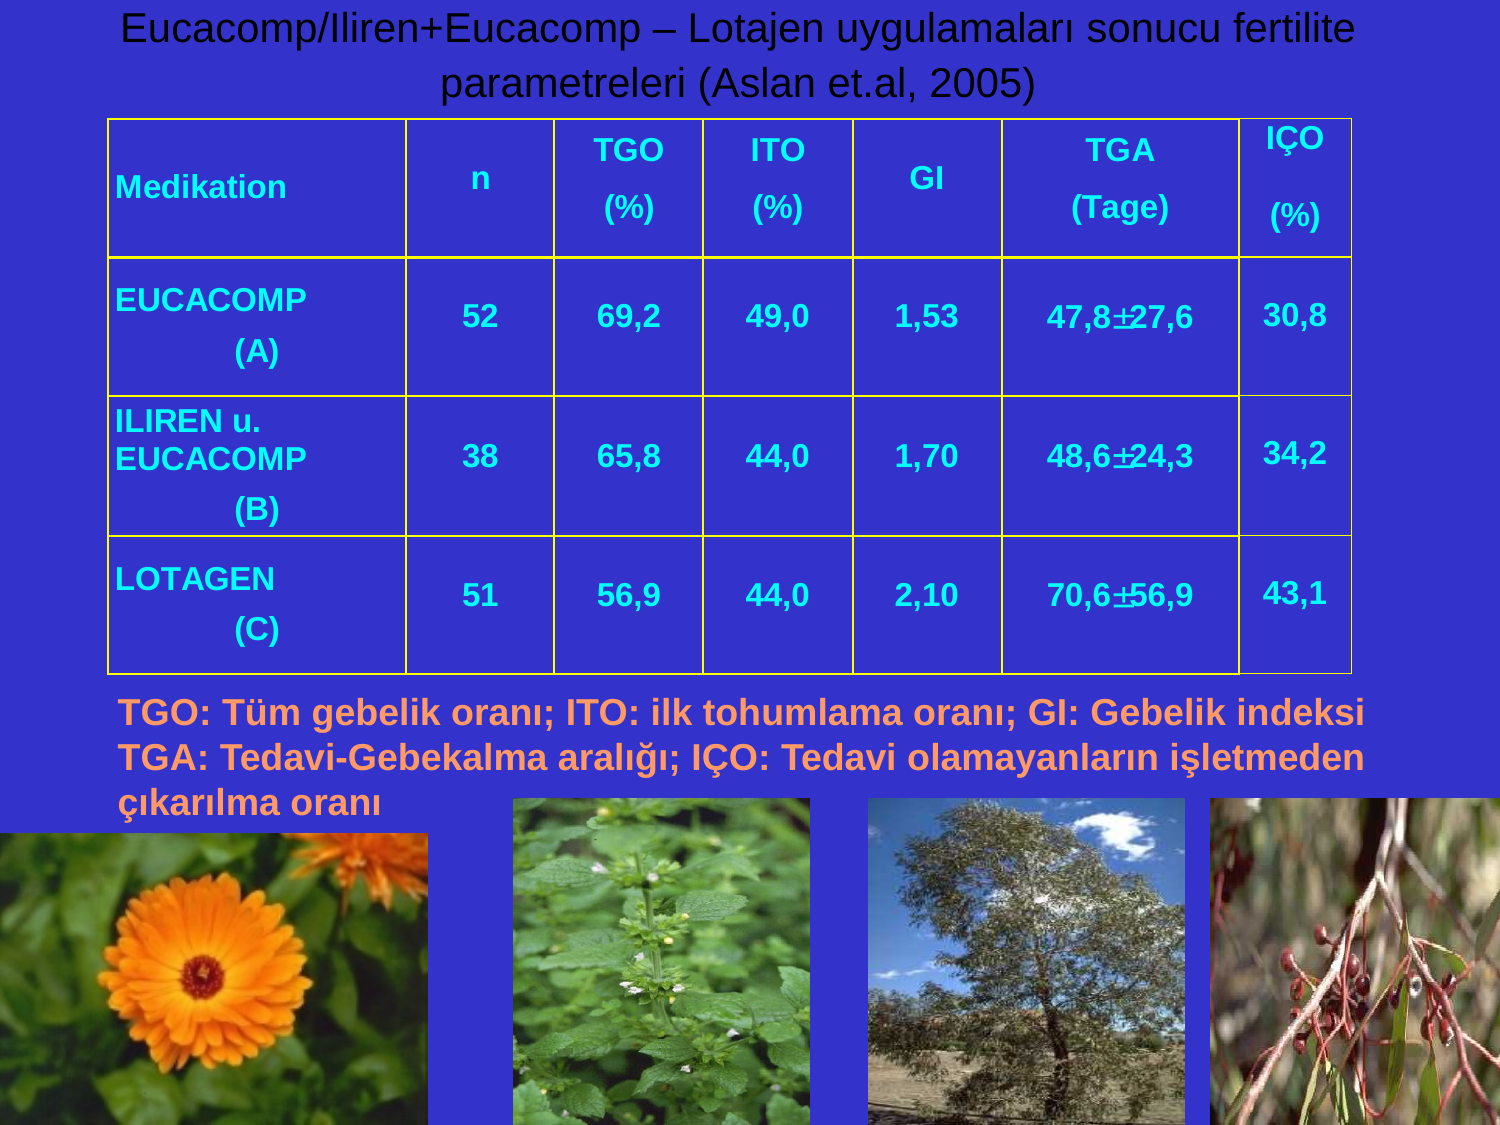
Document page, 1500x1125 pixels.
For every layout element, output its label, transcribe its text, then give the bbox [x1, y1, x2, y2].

picture [513, 798, 810, 1125]
text_box TGO: Tüm gebelik oranı; ITO: ilk tohumlama oranı; GI: Gebelik indeksi TGA: Tedavi-Gebekalma aralığı; IÇO: Tedavi olamayanların işletmeden çıkarılma oranı [102, 680, 1382, 831]
picture [1210, 798, 1500, 1125]
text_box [99, 89, 1361, 772]
text_box Eucacomp/Iliren+Eucacomp – Lotajen uygulamaları sonucu fertilite parametreleri (Aslan et.al, 2005) [29, 0, 1448, 102]
picture [0, 833, 428, 1125]
picture [867, 798, 1185, 1125]
